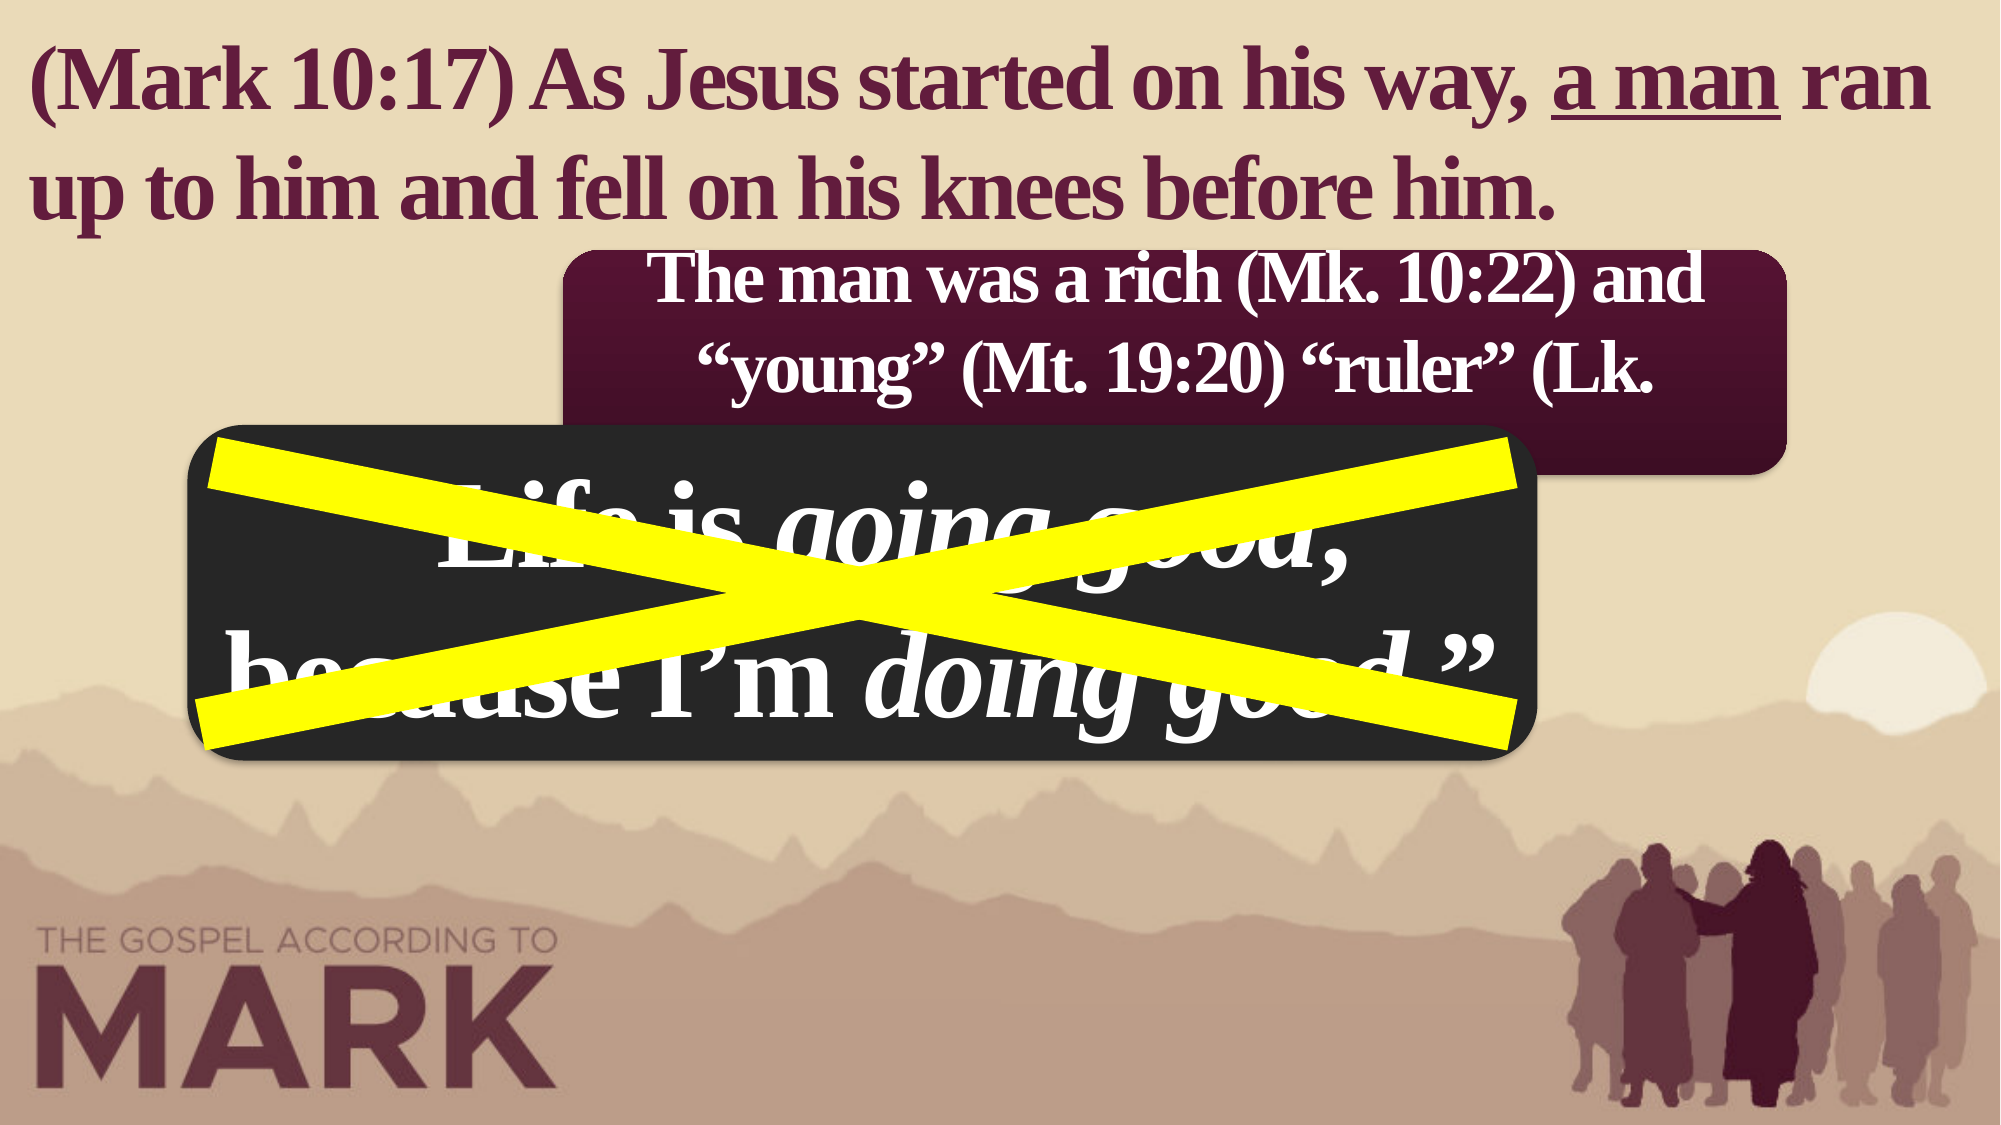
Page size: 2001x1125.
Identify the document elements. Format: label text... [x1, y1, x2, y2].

picture [0, 0, 2001, 1125]
text_box The man was a rich (Mk. 10:22) and “young” (Mt. 19:20) “ruler” (Lk. 18:18). [560, 247, 1790, 477]
text_box “Life is going good, because I’m doing good.” [185, 422, 1540, 763]
text_box (Mark 10:17) As Jesus started on his way, a man ran up to him and fell on his knees before him. [14, 10, 1988, 246]
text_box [199, 462, 1513, 726]
